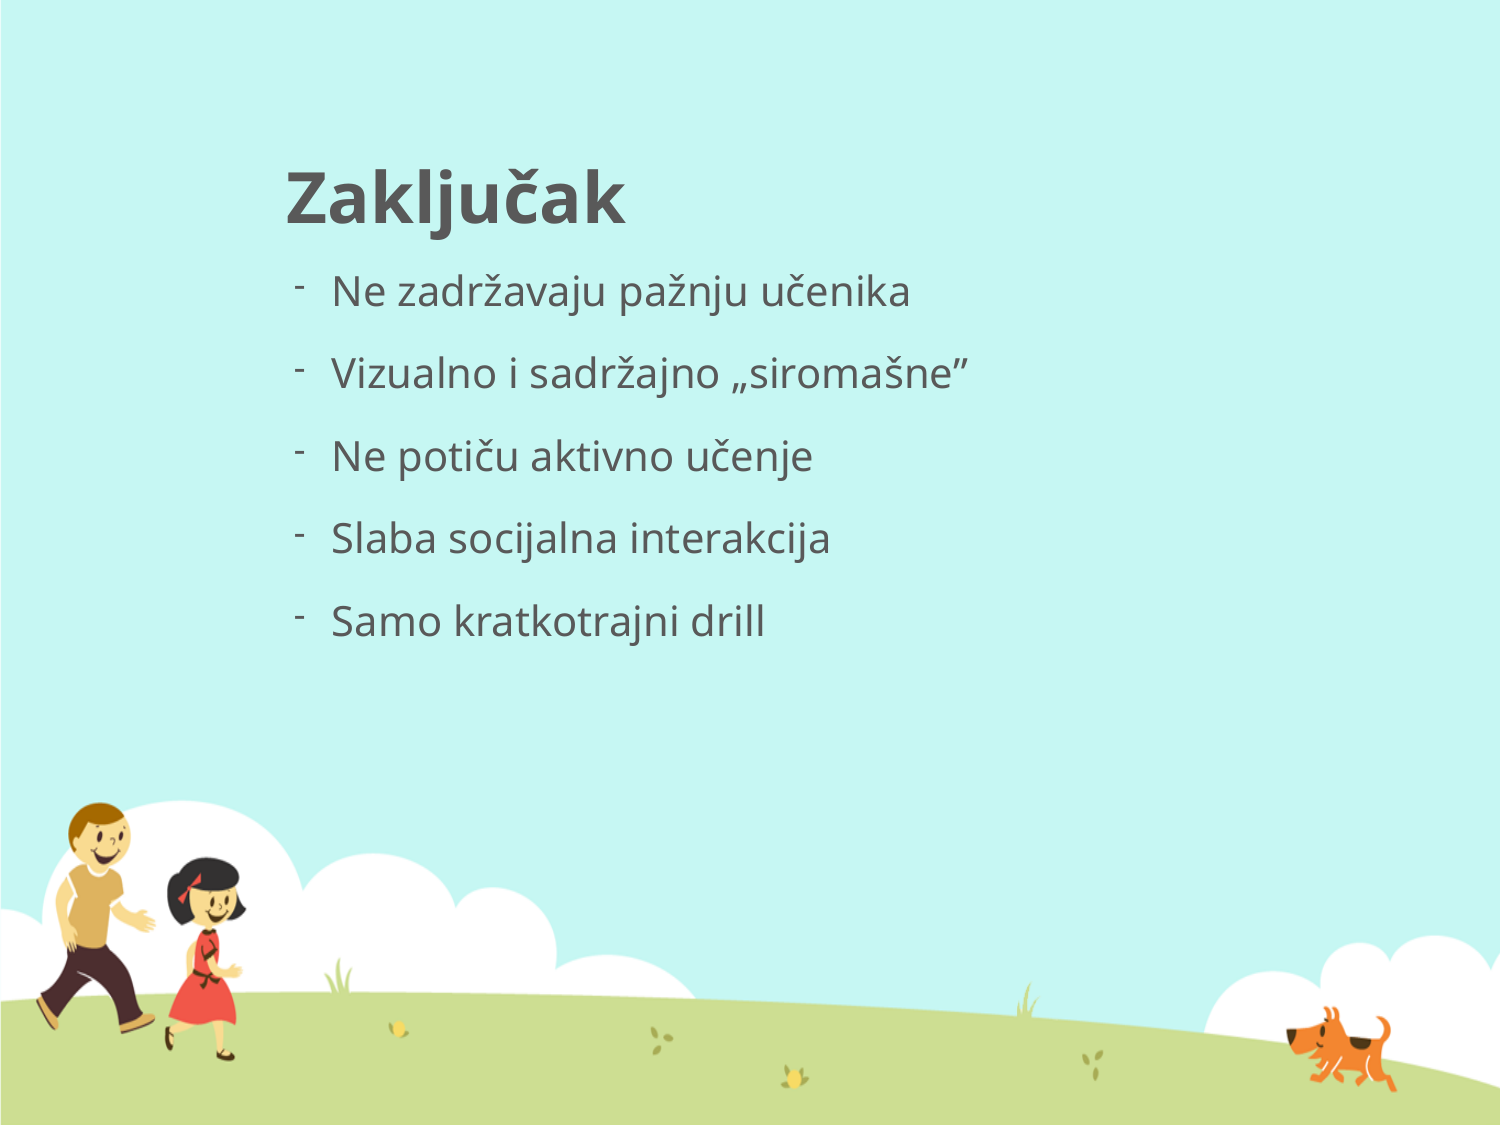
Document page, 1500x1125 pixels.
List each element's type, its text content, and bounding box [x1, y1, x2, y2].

list Ne zadržavaju pažnju učenika Vizualno i sadržajno „siromašne” Ne potiču aktivno učenje Slaba socijalna interakcija Samo kratkotrajni drill [271, 262, 1425, 938]
title Zaključak [271, 50, 1425, 247]
picture [0, 0, 1500, 1125]
